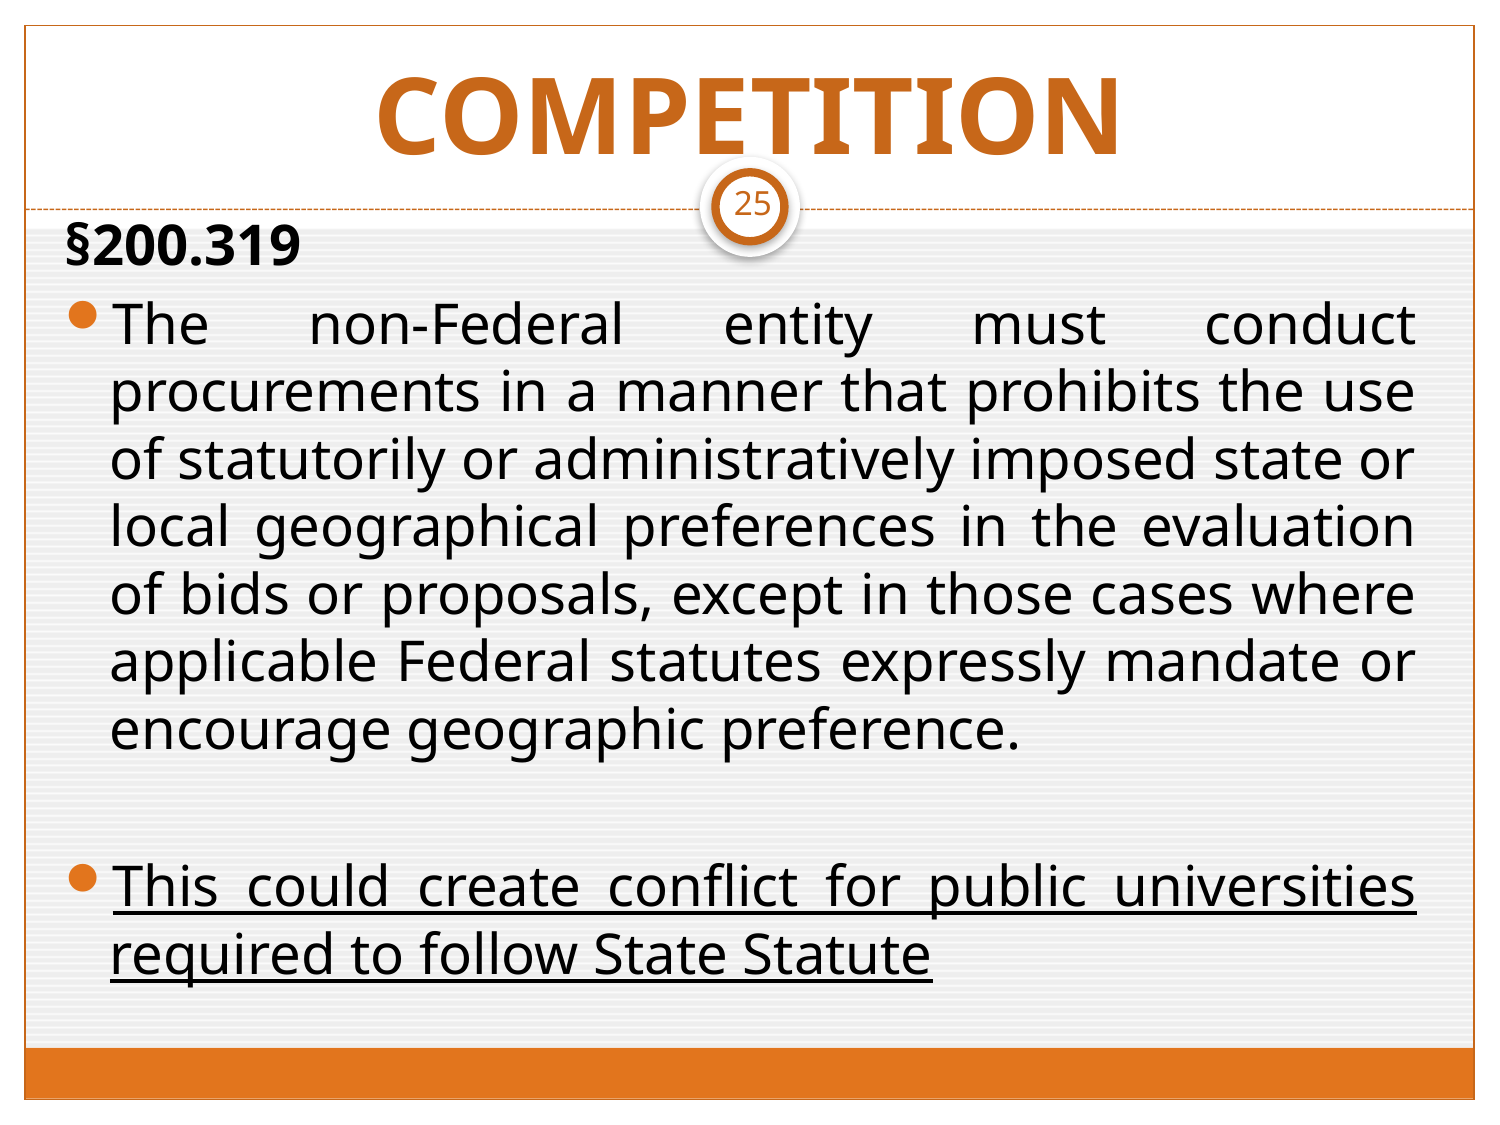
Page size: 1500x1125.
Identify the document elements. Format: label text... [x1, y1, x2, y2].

slide_number 25 [715, 168, 791, 241]
title COMPETITION [131, 40, 1370, 183]
list §200.319 The non-Federal entity must conduct procurements in a manner that prohibits the use of statutorily or administratively imposed state or local geographical preferences in the evaluation of bids or proposals, except in those cases where applicable Federal statutes expressly mandate or encourage geographic preference. This could create conflict for public universities required to follow State Statute [49, 201, 1432, 1026]
